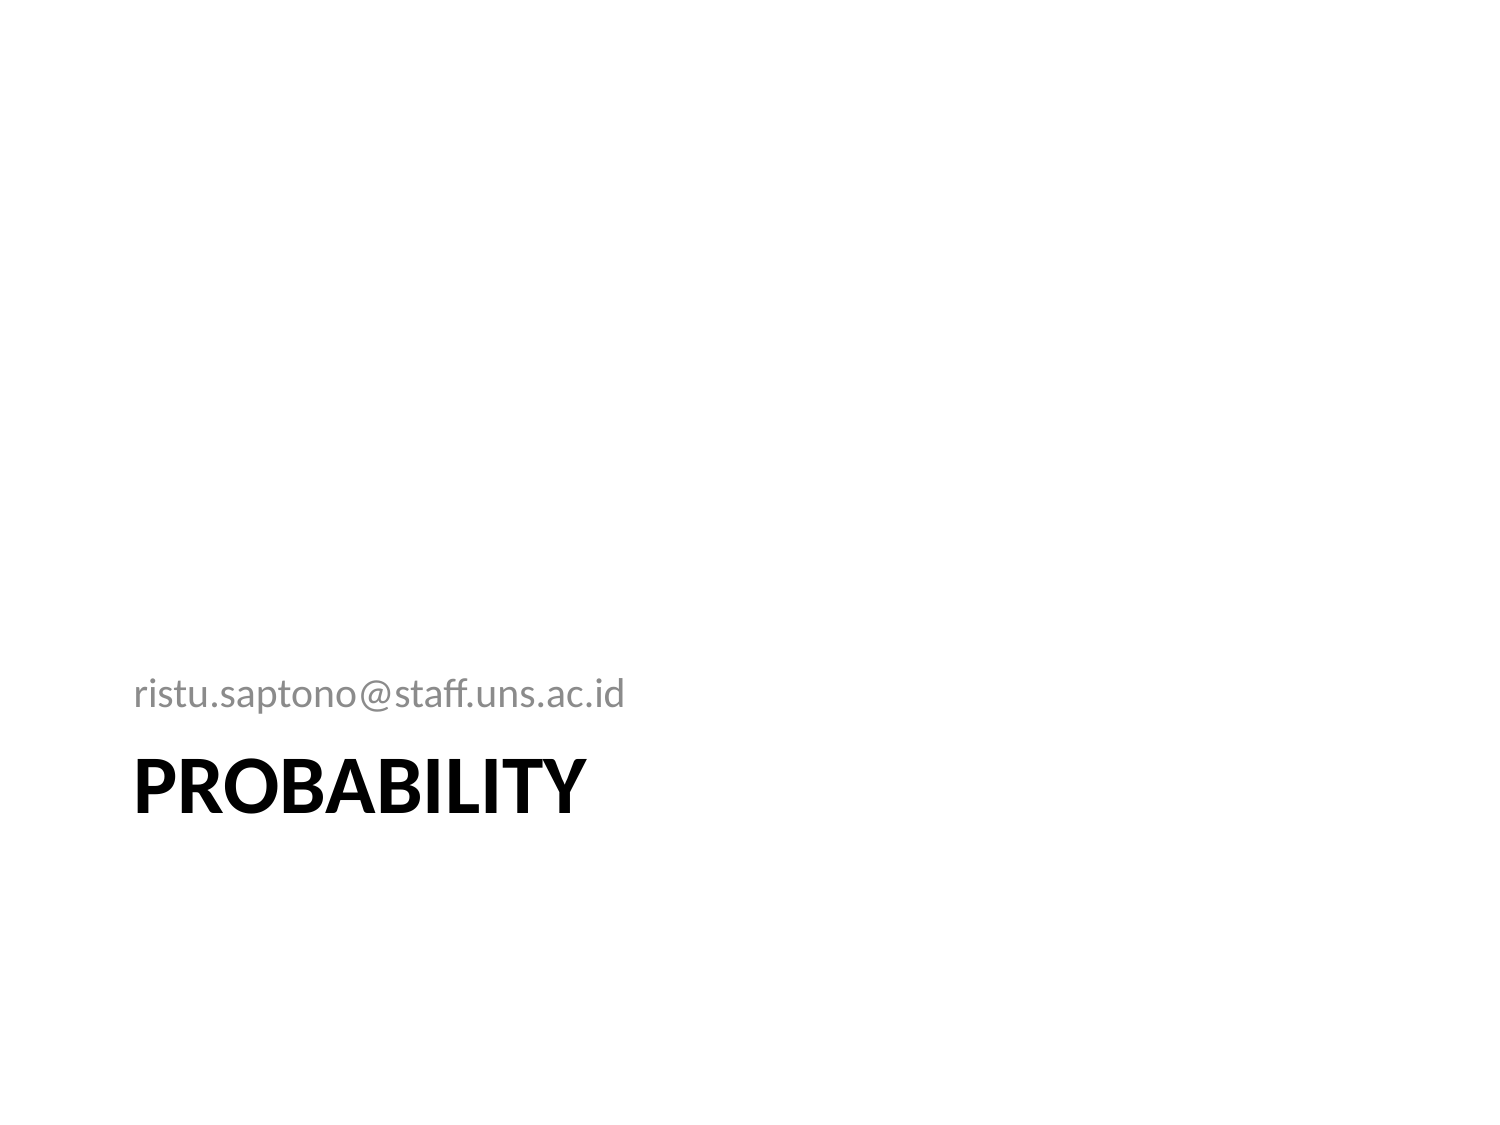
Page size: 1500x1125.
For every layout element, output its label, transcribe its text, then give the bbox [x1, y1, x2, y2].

list ristu.saptono@staff.uns.ac.id [118, 476, 1394, 723]
title Probability [118, 723, 1394, 947]
